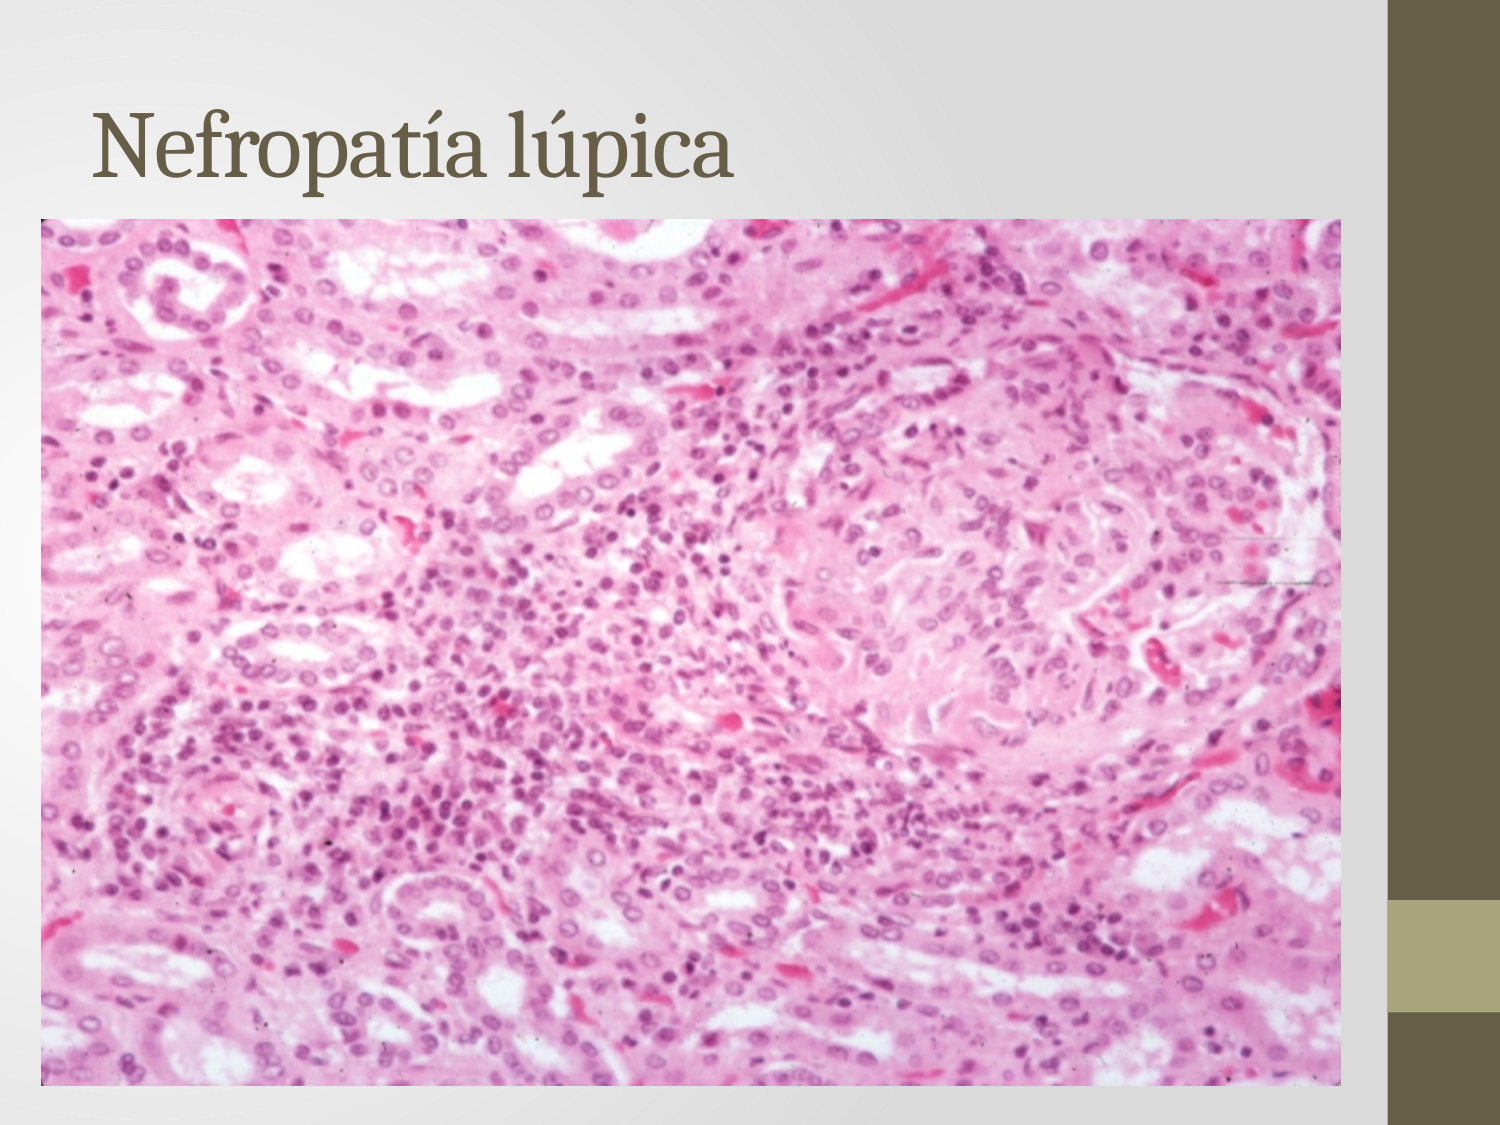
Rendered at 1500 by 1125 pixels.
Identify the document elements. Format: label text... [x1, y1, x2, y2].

title Nefropatía lúpica [75, 45, 1325, 212]
picture [40, 219, 1342, 1087]
